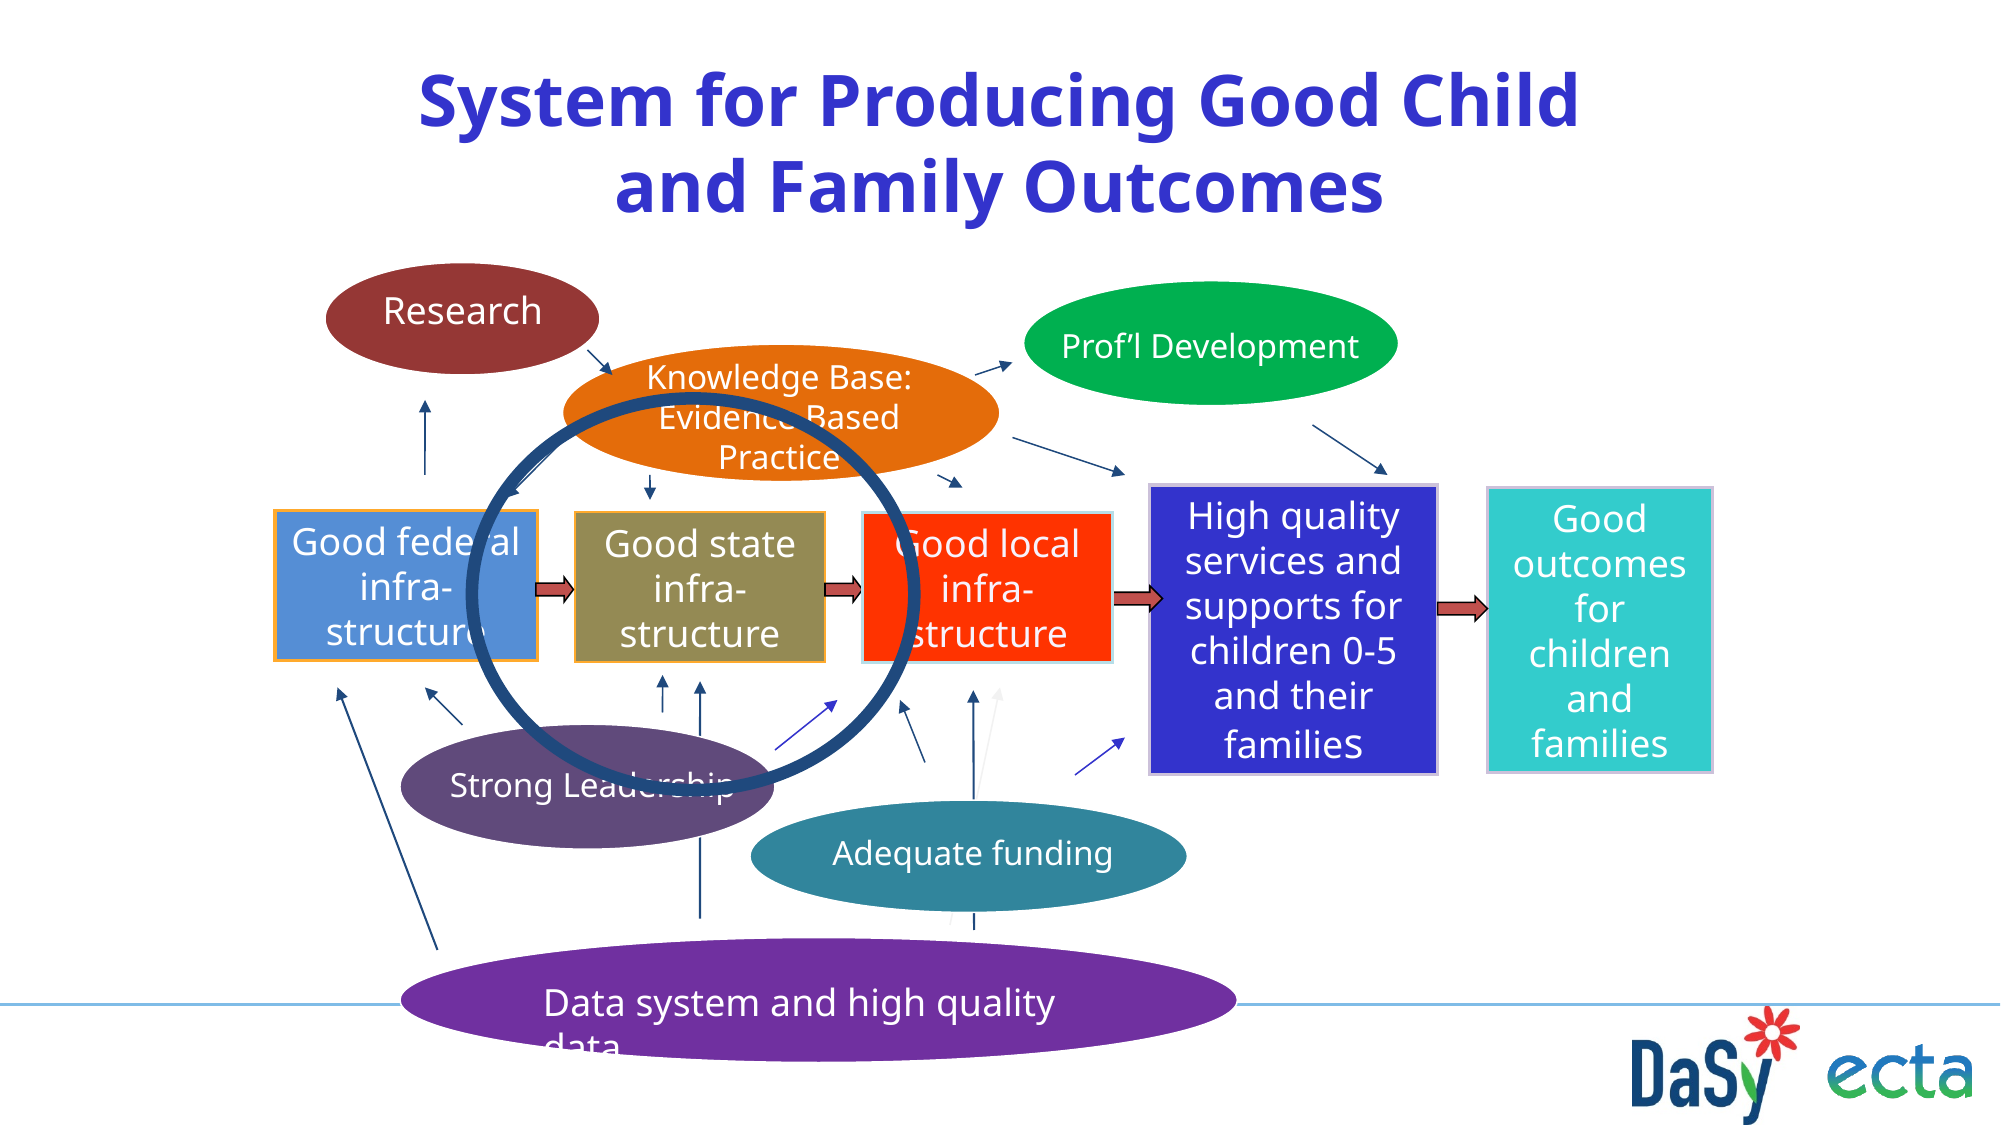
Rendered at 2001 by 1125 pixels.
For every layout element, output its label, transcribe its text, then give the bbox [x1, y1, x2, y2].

title System for Producing Good Child and Family Outcomes [340, 46, 1660, 236]
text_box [274, 262, 1713, 1063]
picture [1812, 1037, 1987, 1105]
picture [1632, 1006, 1800, 1125]
